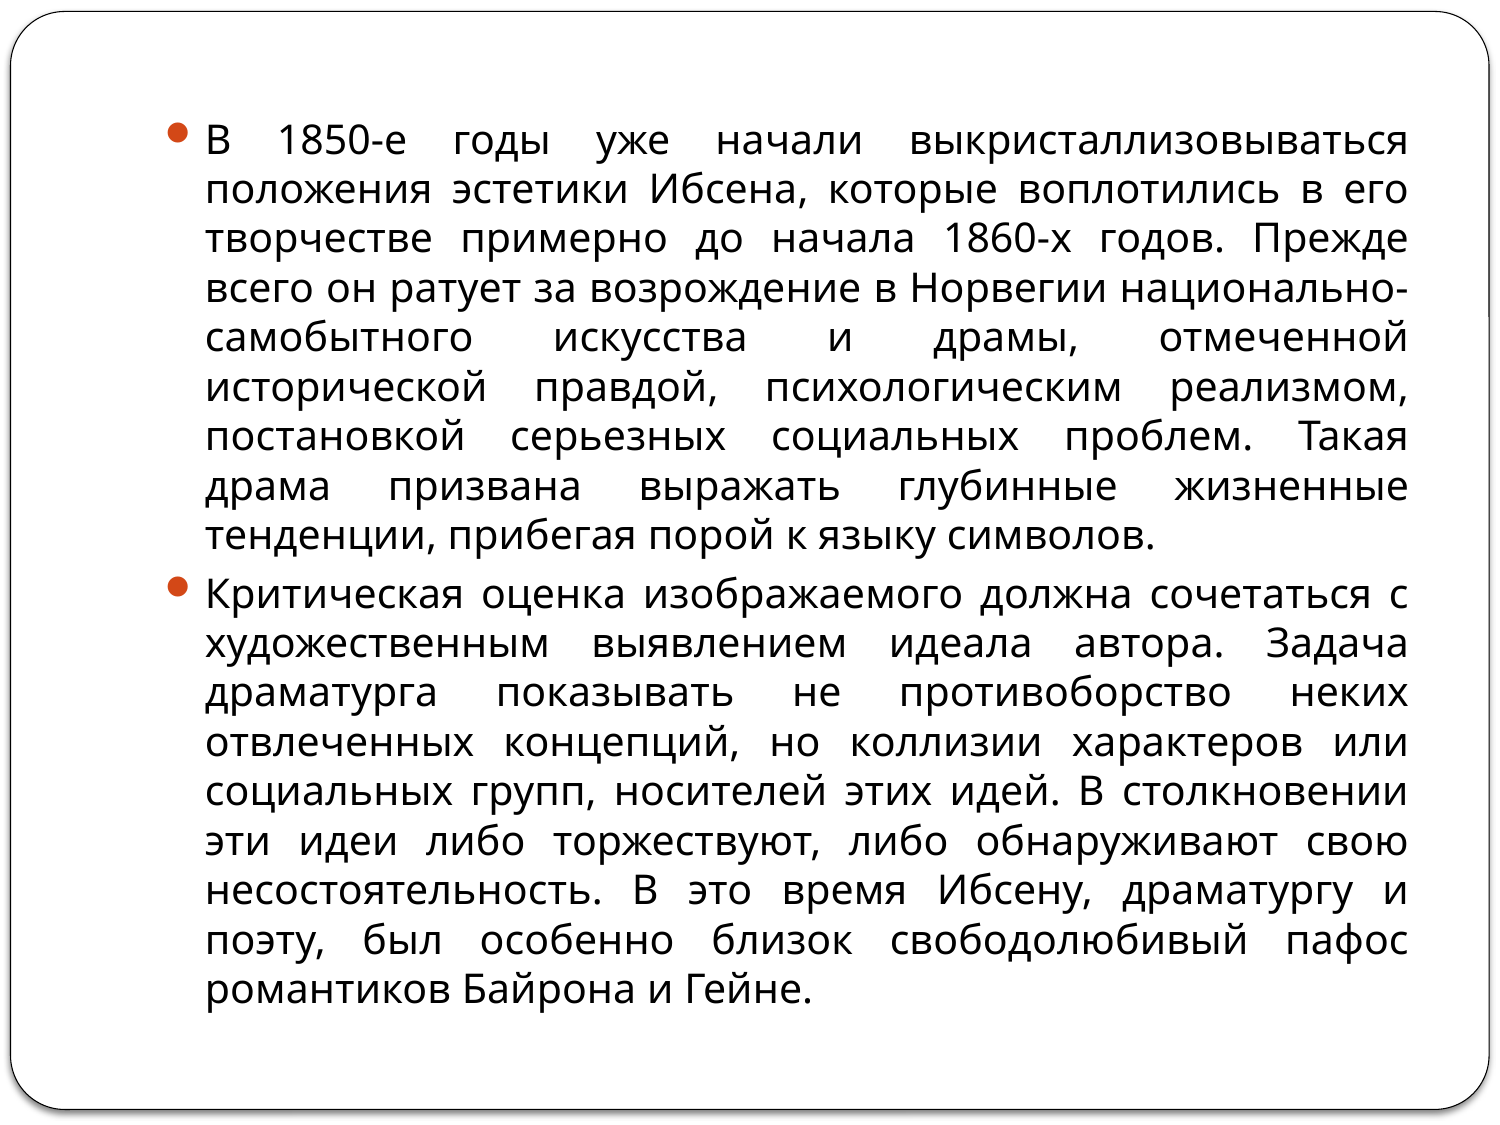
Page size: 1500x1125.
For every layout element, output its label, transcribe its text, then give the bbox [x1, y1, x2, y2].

list В 1850-е годы уже начали выкристаллизовываться положения эстетики Ибсена, которые воплотились в его творчестве примерно до начала 1860-х годов. Прежде всего он ратует за возрождение в Норвегии национально-самобытного искусства и драмы, отмеченной исторической правдой, психологическим реализмом, постановкой серьезных социальных проблем. Такая драма призвана выражать глубинные жизненные тенденции, прибегая порой к языку символов. Критическая оценка изображаемого должна сочетаться с художественным выявлением идеала автора. Задача драматурга показывать не противоборство неких отвлеченных концепций, но коллизии характеров или социальных групп, носителей этих идей. В столкновении эти идеи либо торжествуют, либо обнаруживают свою несостоятельность. В это время Ибсену, драматургу и поэту, был особенно близок свободолюбивый пафос романтиков Байрона и Гейне. [150, 105, 1425, 1079]
